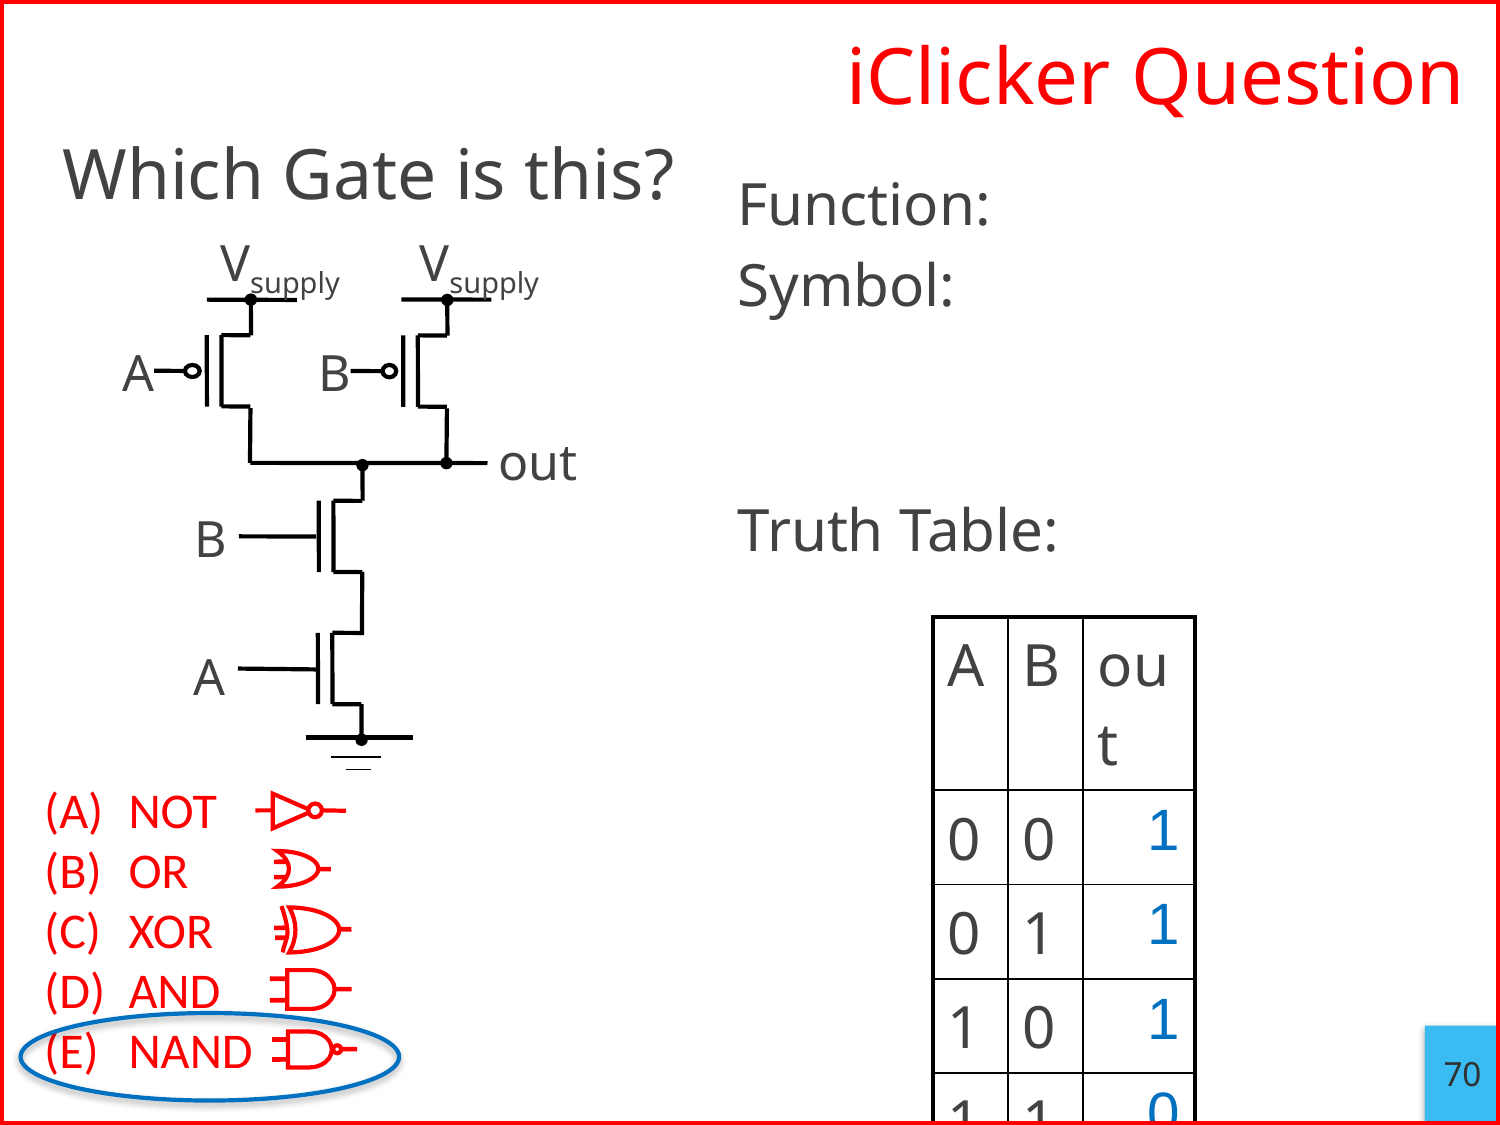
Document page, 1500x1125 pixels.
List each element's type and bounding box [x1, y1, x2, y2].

text_box [0, 0, 1500, 1125]
